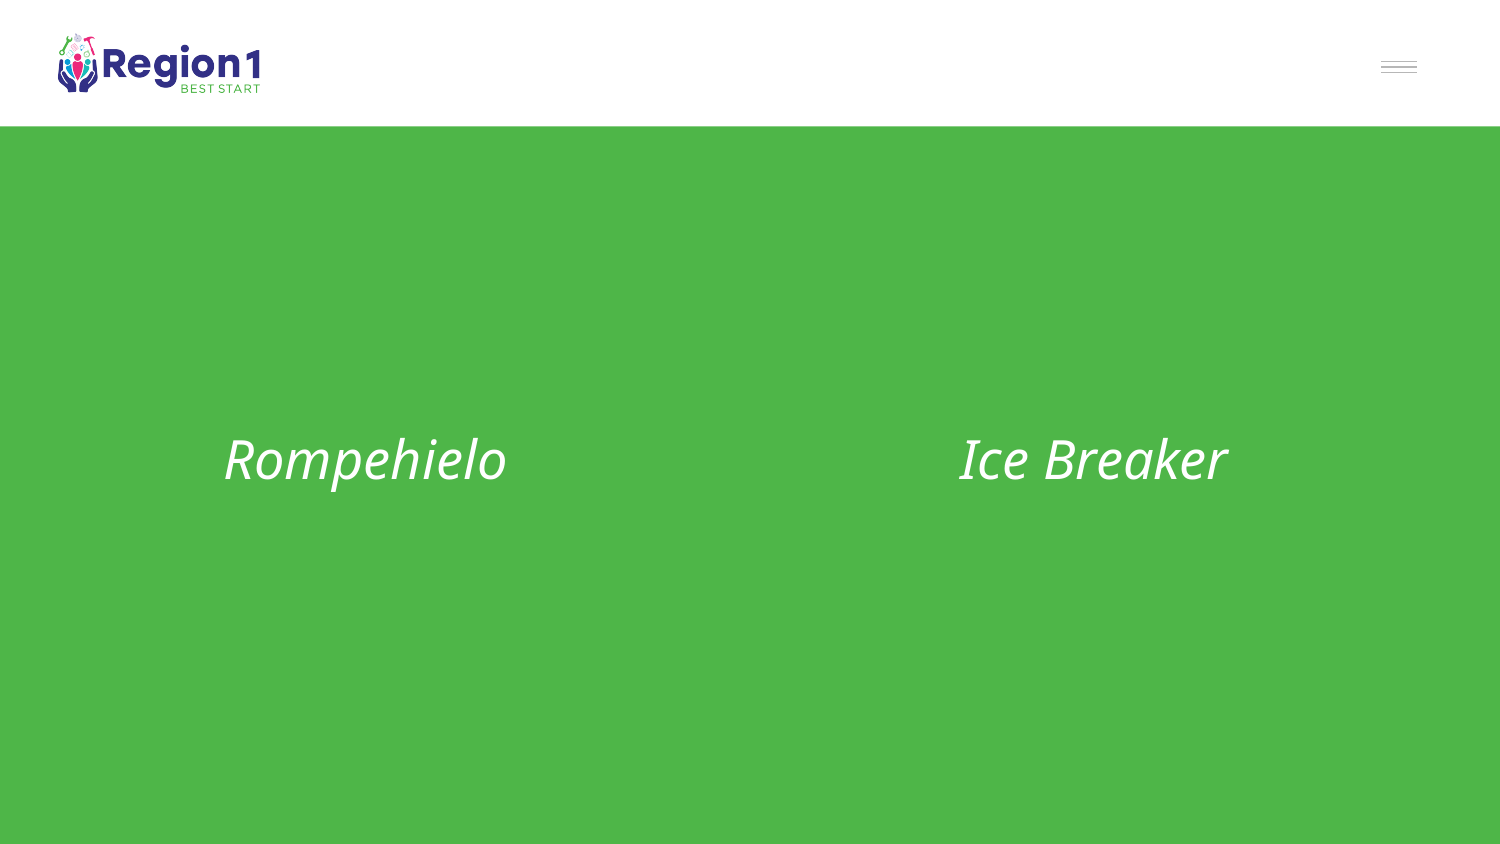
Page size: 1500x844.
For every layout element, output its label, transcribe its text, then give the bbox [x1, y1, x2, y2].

title Rompehielo [117, 380, 615, 536]
title Ice Breaker [784, 380, 1404, 536]
picture [55, 30, 263, 96]
